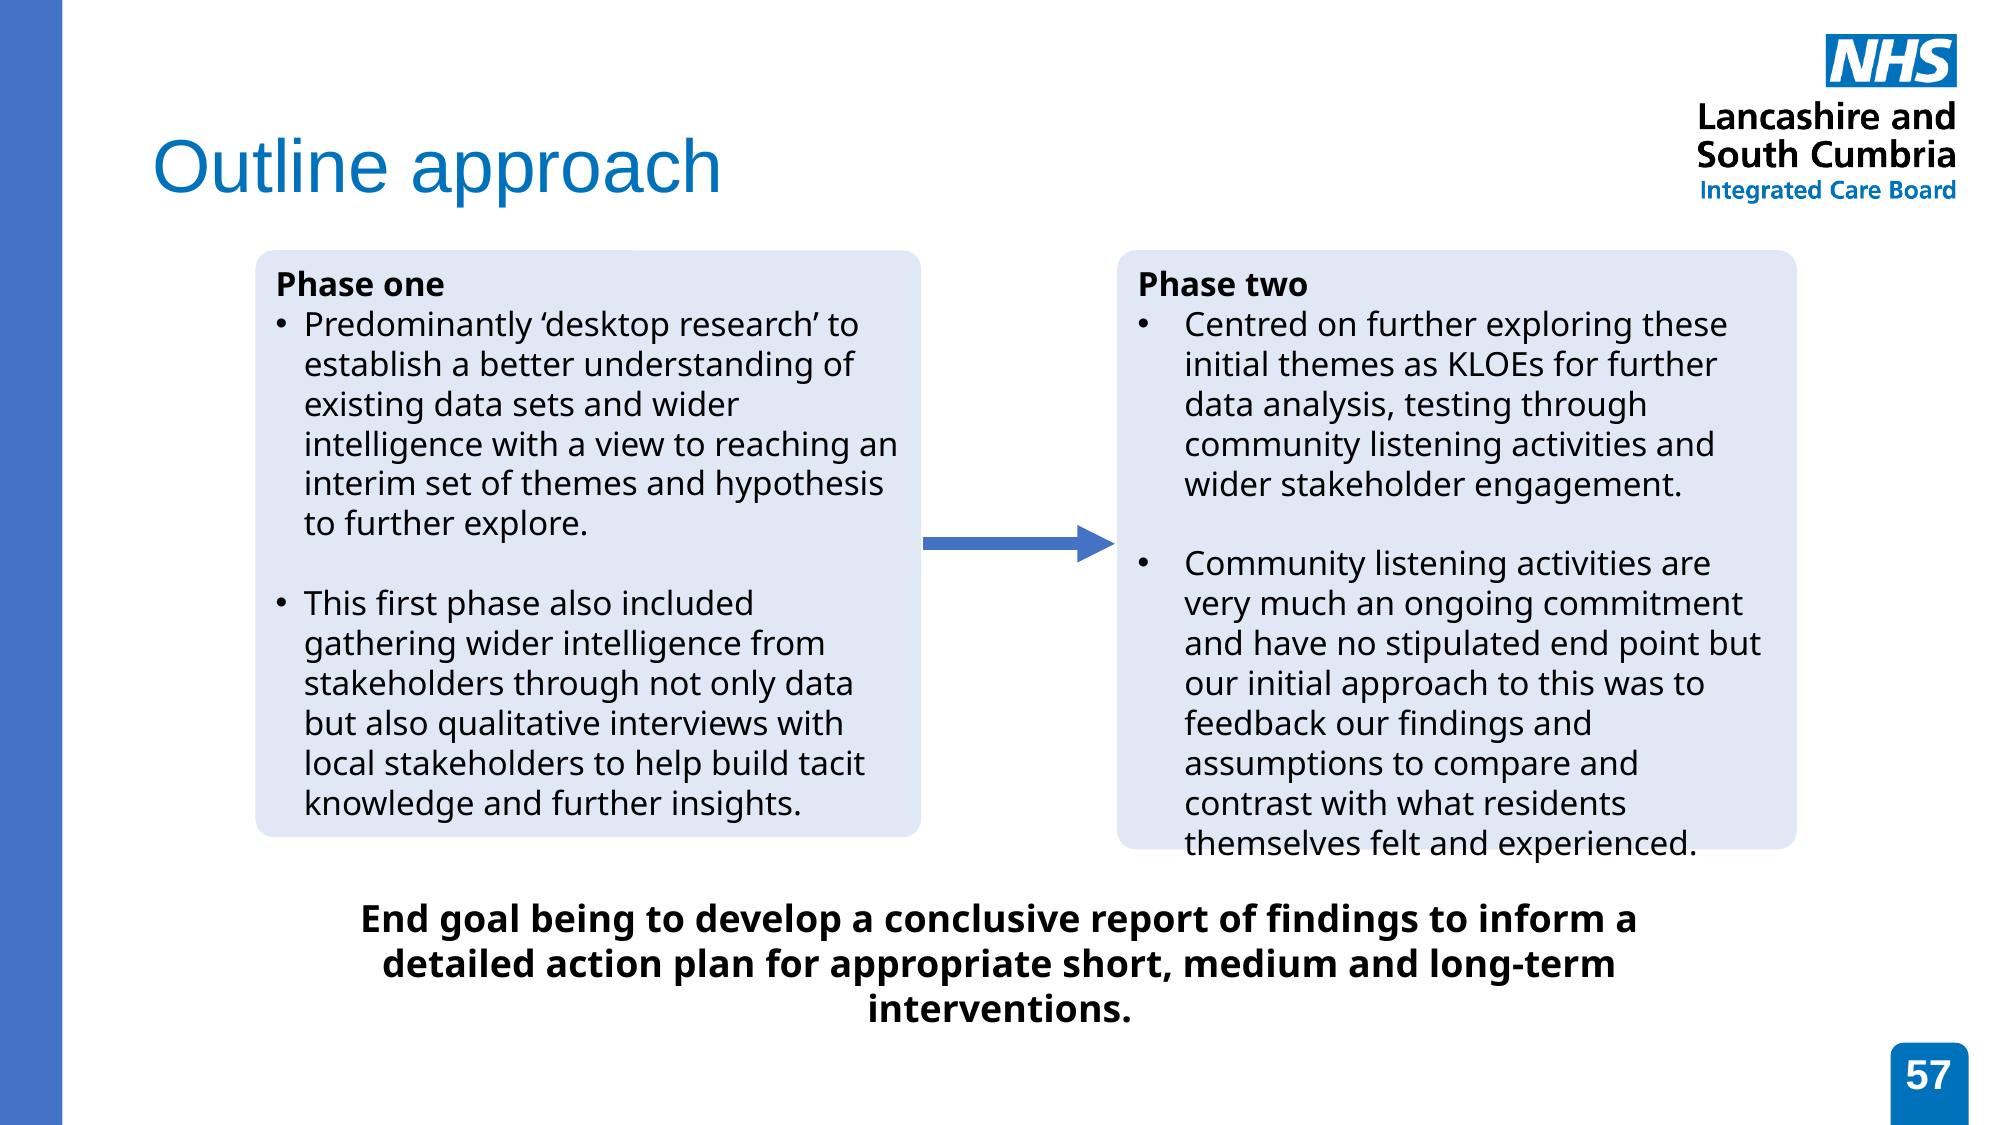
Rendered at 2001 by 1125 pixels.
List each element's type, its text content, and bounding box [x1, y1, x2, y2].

text_box Phase two Centred on further exploring these initial themes as KLOEs for further data analysis, testing through community listening activities and wider stakeholder engagement. Community listening activities are very much an ongoing commitment and have no stipulated end point but our initial approach to this was to feedback our findings and assumptions to compare and contrast with what residents themselves felt and experienced. [1117, 250, 1797, 850]
picture [1698, 34, 1957, 204]
slide_number 57 [1889, 1042, 1969, 1103]
text_box Phase one Predominantly ‘desktop research’ to establish a better understanding of existing data sets and wider intelligence with a view to reaching an interim set of themes and hypothesis to further explore. This first phase also included gathering wider intelligence from stakeholders through not only data but also qualitative interviews with local stakeholders to help build tacit knowledge and further insights. [255, 250, 922, 838]
text_box End goal being to develop a conclusive report of findings to inform a detailed action plan for appropriate short, medium and long-term interventions. [284, 887, 1716, 1037]
title Outline approach [137, 59, 1673, 278]
